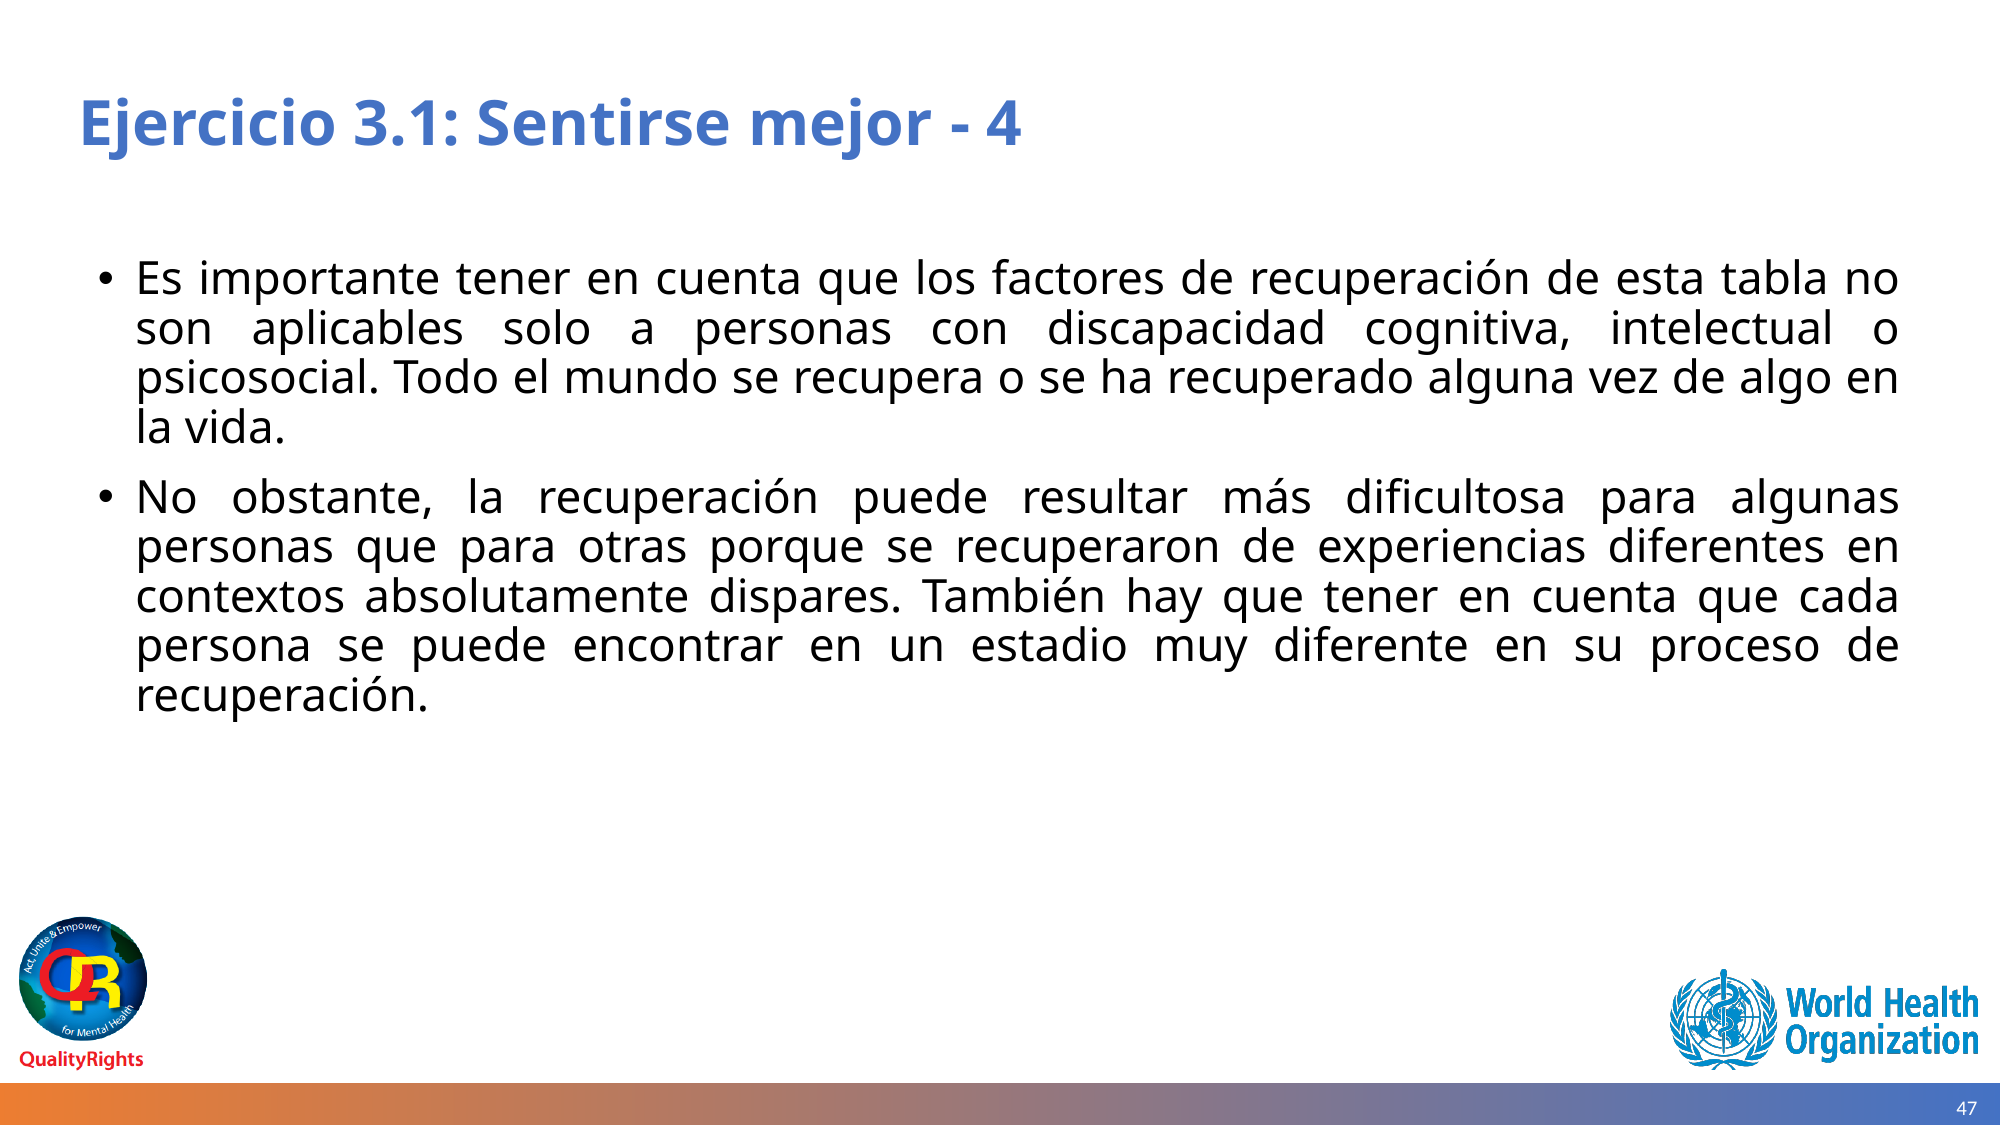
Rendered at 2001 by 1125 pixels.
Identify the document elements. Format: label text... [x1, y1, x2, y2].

picture [1711, 1031, 1722, 1038]
picture [1750, 987, 1762, 1003]
picture [1732, 969, 1978, 1070]
picture [1701, 1042, 1722, 1054]
title Ejercicio 3.1: Sentirse mejor - 4 [63, 84, 1671, 156]
picture [1860, 1000, 1865, 1012]
picture [1805, 987, 1811, 1002]
picture [1958, 1000, 1962, 1012]
picture [1704, 1019, 1711, 1031]
picture [1725, 1042, 1747, 1054]
picture [1758, 1004, 1765, 1035]
picture [1742, 1019, 1751, 1034]
picture [1747, 992, 1758, 1016]
picture [1711, 995, 1721, 1004]
picture [1744, 1003, 1751, 1016]
picture [1692, 1031, 1700, 1042]
picture [1704, 1004, 1712, 1015]
picture [0, 899, 162, 1083]
picture [1891, 987, 1897, 999]
picture [1683, 987, 1697, 1047]
picture [1738, 1019, 1744, 1030]
picture [1706, 1038, 1722, 1046]
picture [1701, 987, 1710, 992]
picture [1716, 1064, 1731, 1070]
picture [1698, 1047, 1750, 1060]
picture [1747, 1019, 1758, 1041]
picture [1670, 987, 1680, 1010]
picture [1821, 1000, 1826, 1012]
picture [1689, 993, 1706, 1016]
list Es importante tener en cuenta que los factores de recuperación de esta tabla no son aplicables solo a personas con discapacidad cognitiva, intelectual o psicosocial. Todo el mundo se recupera o se ha recuperado alguna vez de algo en la vida. No obstante, la recuperación puede resultar más dificultosa para algunas personas que para otras porque se recuperaron de experiencias diferentes en contextos absolutamente dispares. También hay que tener en cuenta que cada persona se puede encontrar en un estadio muy diferente en su proceso de recuperación. [83, 247, 1917, 987]
picture [1670, 1030, 1715, 1070]
picture [1792, 987, 1797, 1004]
